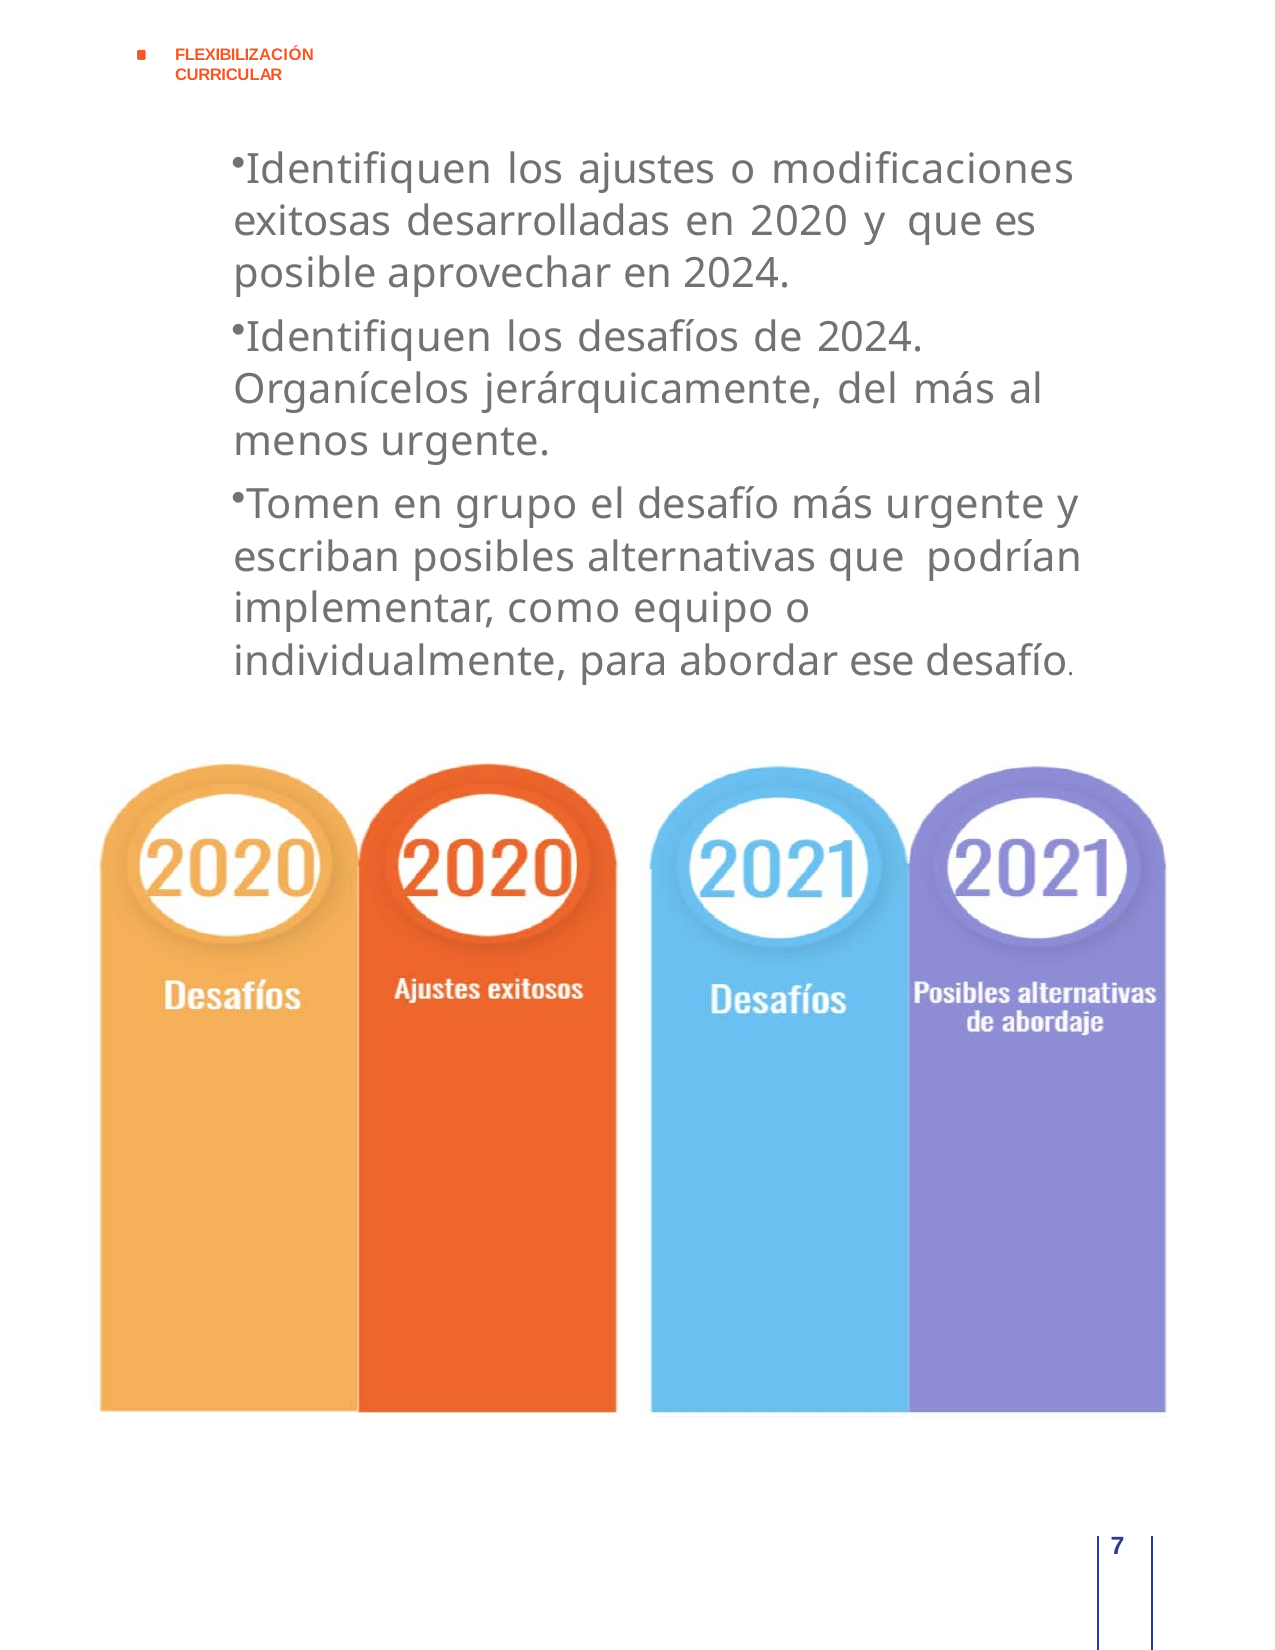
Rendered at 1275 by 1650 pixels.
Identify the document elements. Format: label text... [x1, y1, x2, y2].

text_box Identifiquen los ajustes o modificaciones exitosas desarrolladas en 2020 y que es posible aprovechar en 2024. Identifiquen los desafíos de 2024. Organícelos jerárquicamente, del más al menos urgente. Tomen en grupo el desafío más urgente y escriban posibles alternativas que podrían implementar, como equipo o individualmente, para abordar ese desafío. [231, 139, 1130, 684]
text_box FLEXIBILIZACIÓN CURRICULAR [173, 42, 425, 85]
slide_number 7 [1104, 1529, 1148, 1650]
text_box [137, 49, 146, 60]
picture [93, 759, 1176, 1417]
